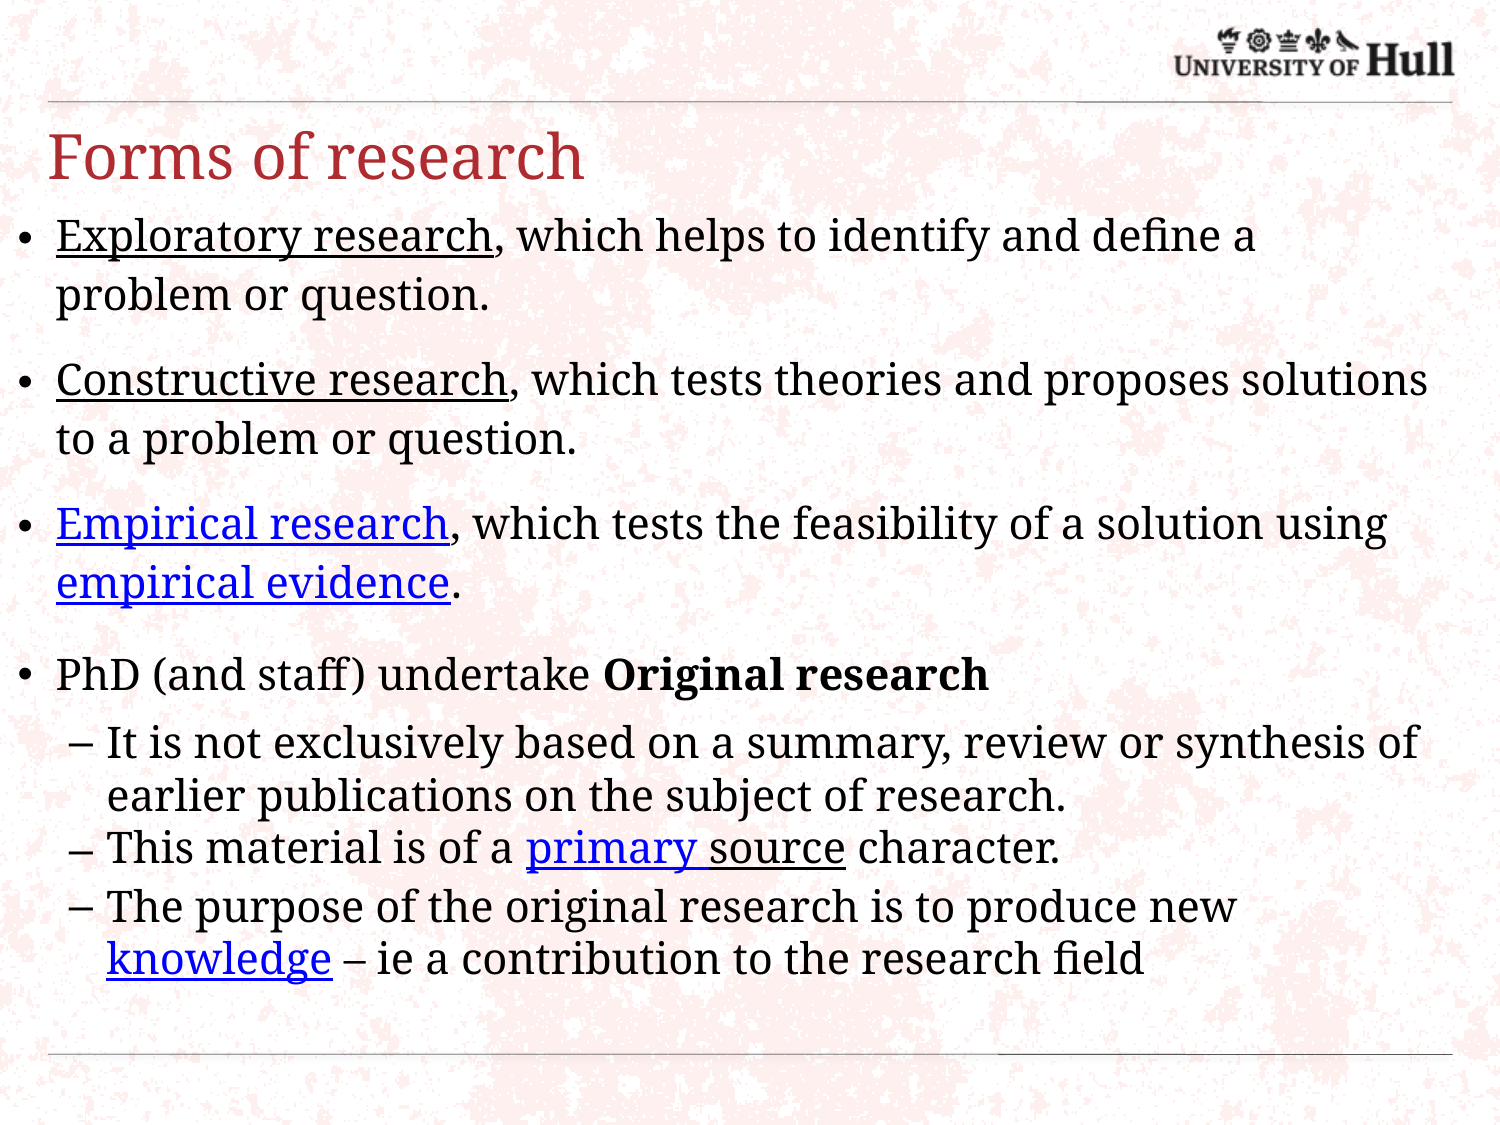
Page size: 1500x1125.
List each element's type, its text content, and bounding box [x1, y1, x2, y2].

picture [0, 0, 1500, 1125]
list Exploratory research, which helps to identify and define a problem or question. Constructive research, which tests theories and proposes solutions to a problem or question. Empirical research, which tests the feasibility of a solution using empirical evidence. PhD (and staff) undertake Original research It is not exclusively based on a summary, review or synthesis of earlier publications on the subject of research. This material is of a primary source character. The purpose of the original research is to produce new knowledge – ie a contribution to the research field [17, 208, 1452, 997]
title Forms of research [47, 120, 1453, 275]
